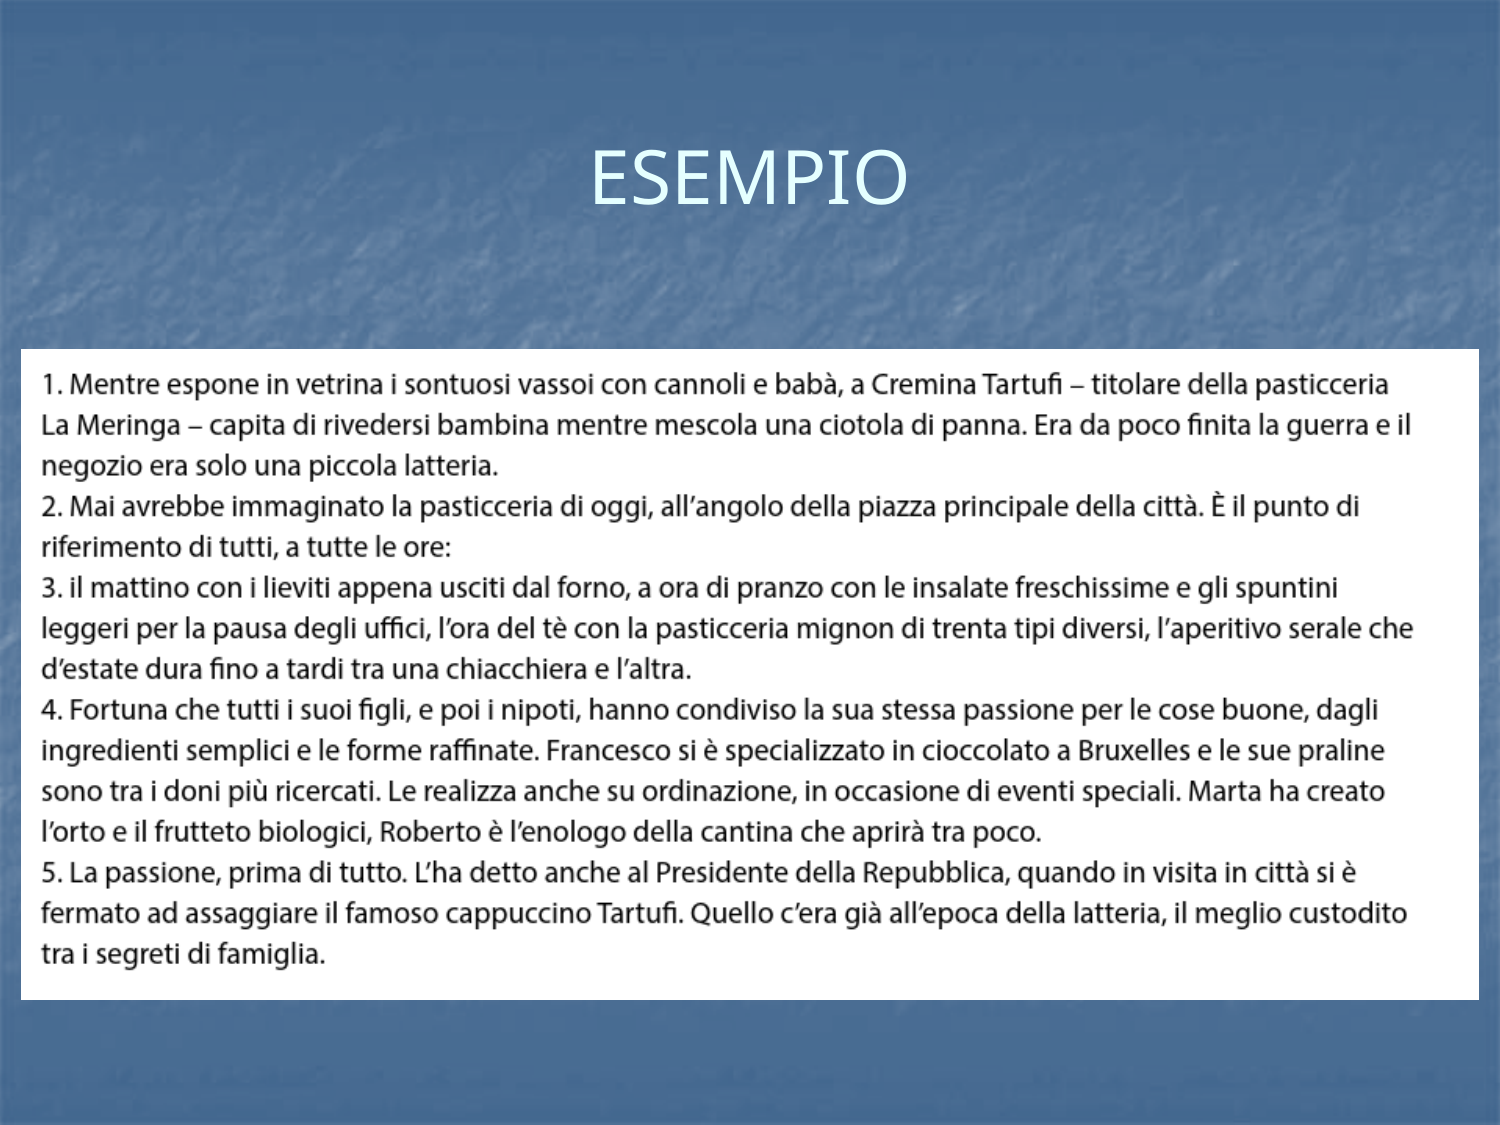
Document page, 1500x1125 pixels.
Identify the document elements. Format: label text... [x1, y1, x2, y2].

title ESEMPIO [74, 62, 1426, 288]
picture [21, 349, 1479, 1001]
